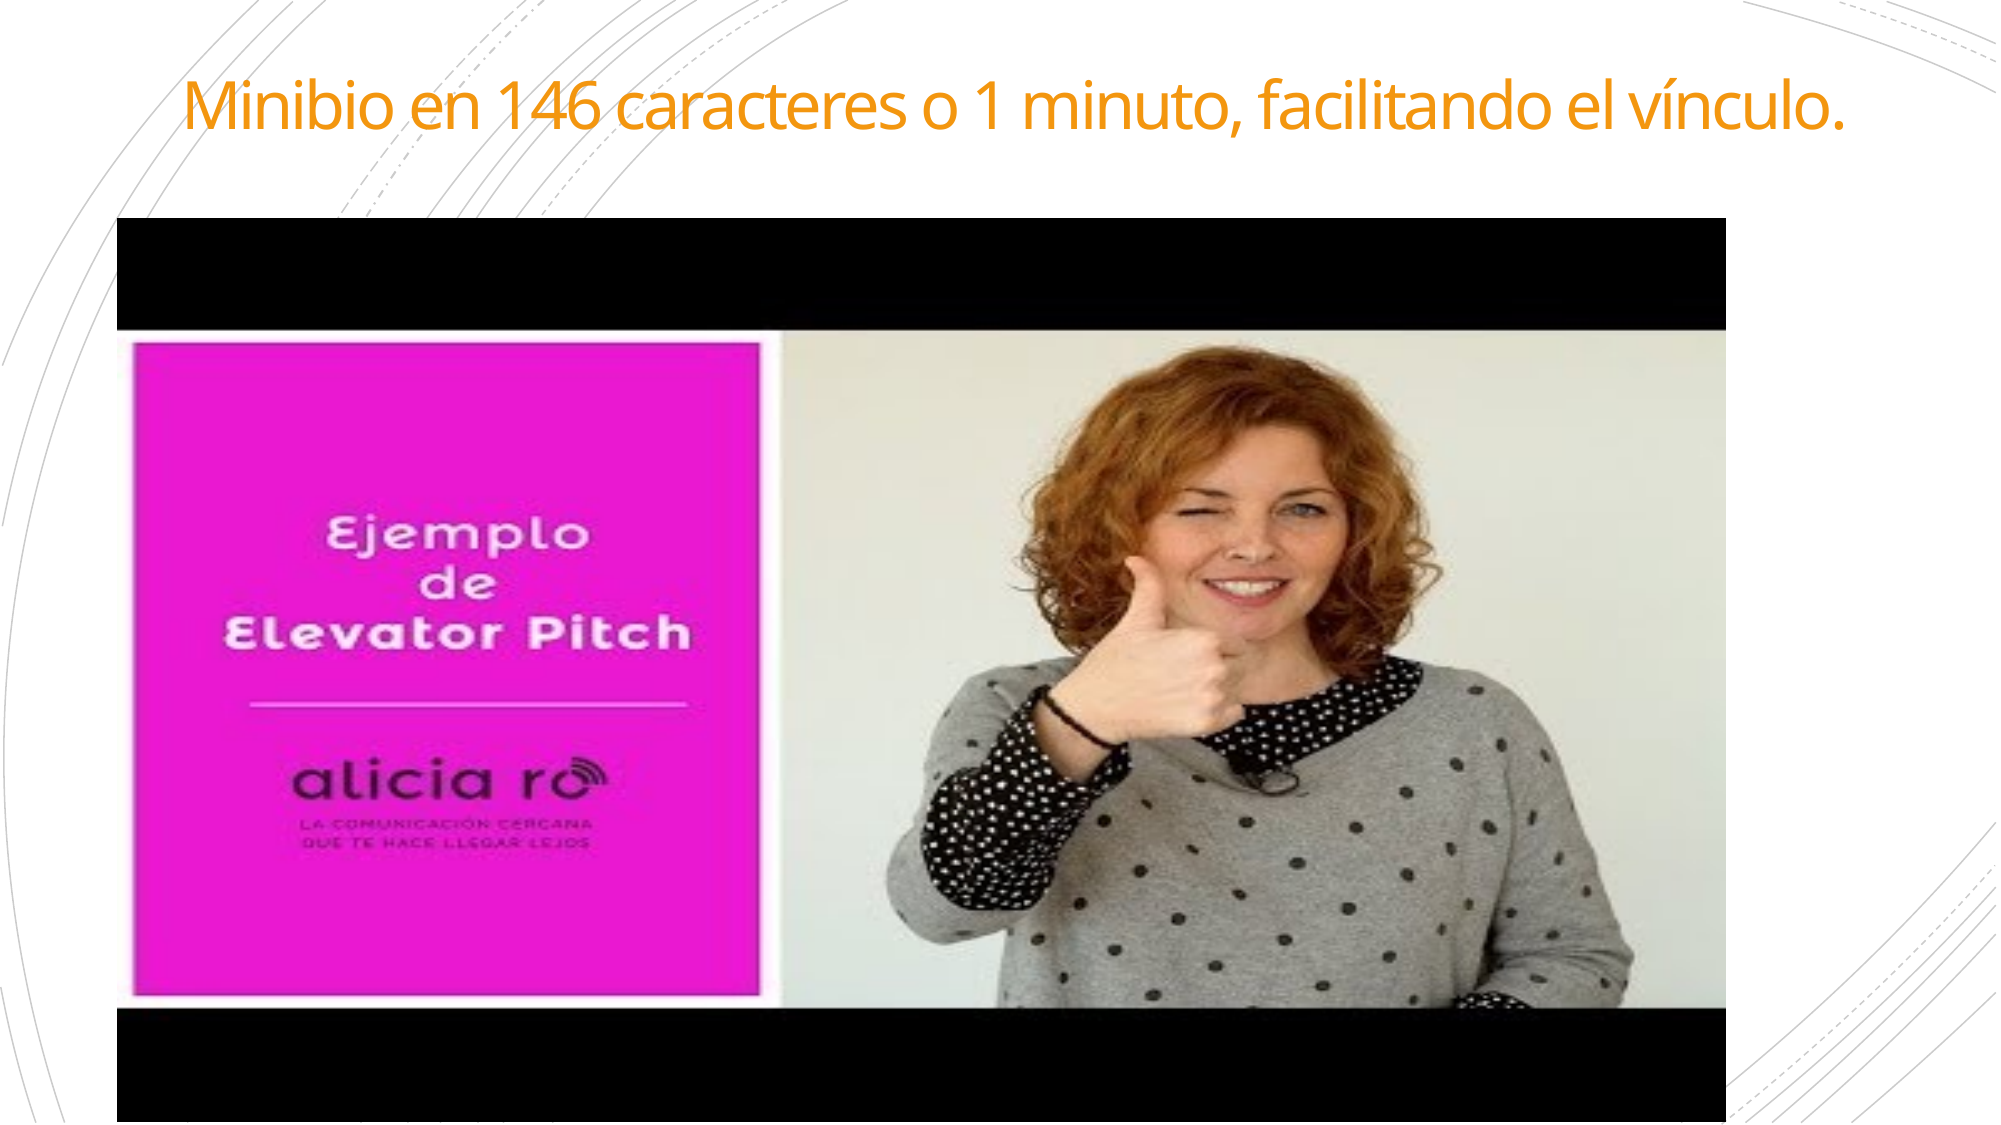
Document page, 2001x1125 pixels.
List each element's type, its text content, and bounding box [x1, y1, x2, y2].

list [116, 217, 1727, 1123]
title Minibio en 146 caracteres o 1 minuto, facilitando el vínculo. [116, 0, 1913, 218]
